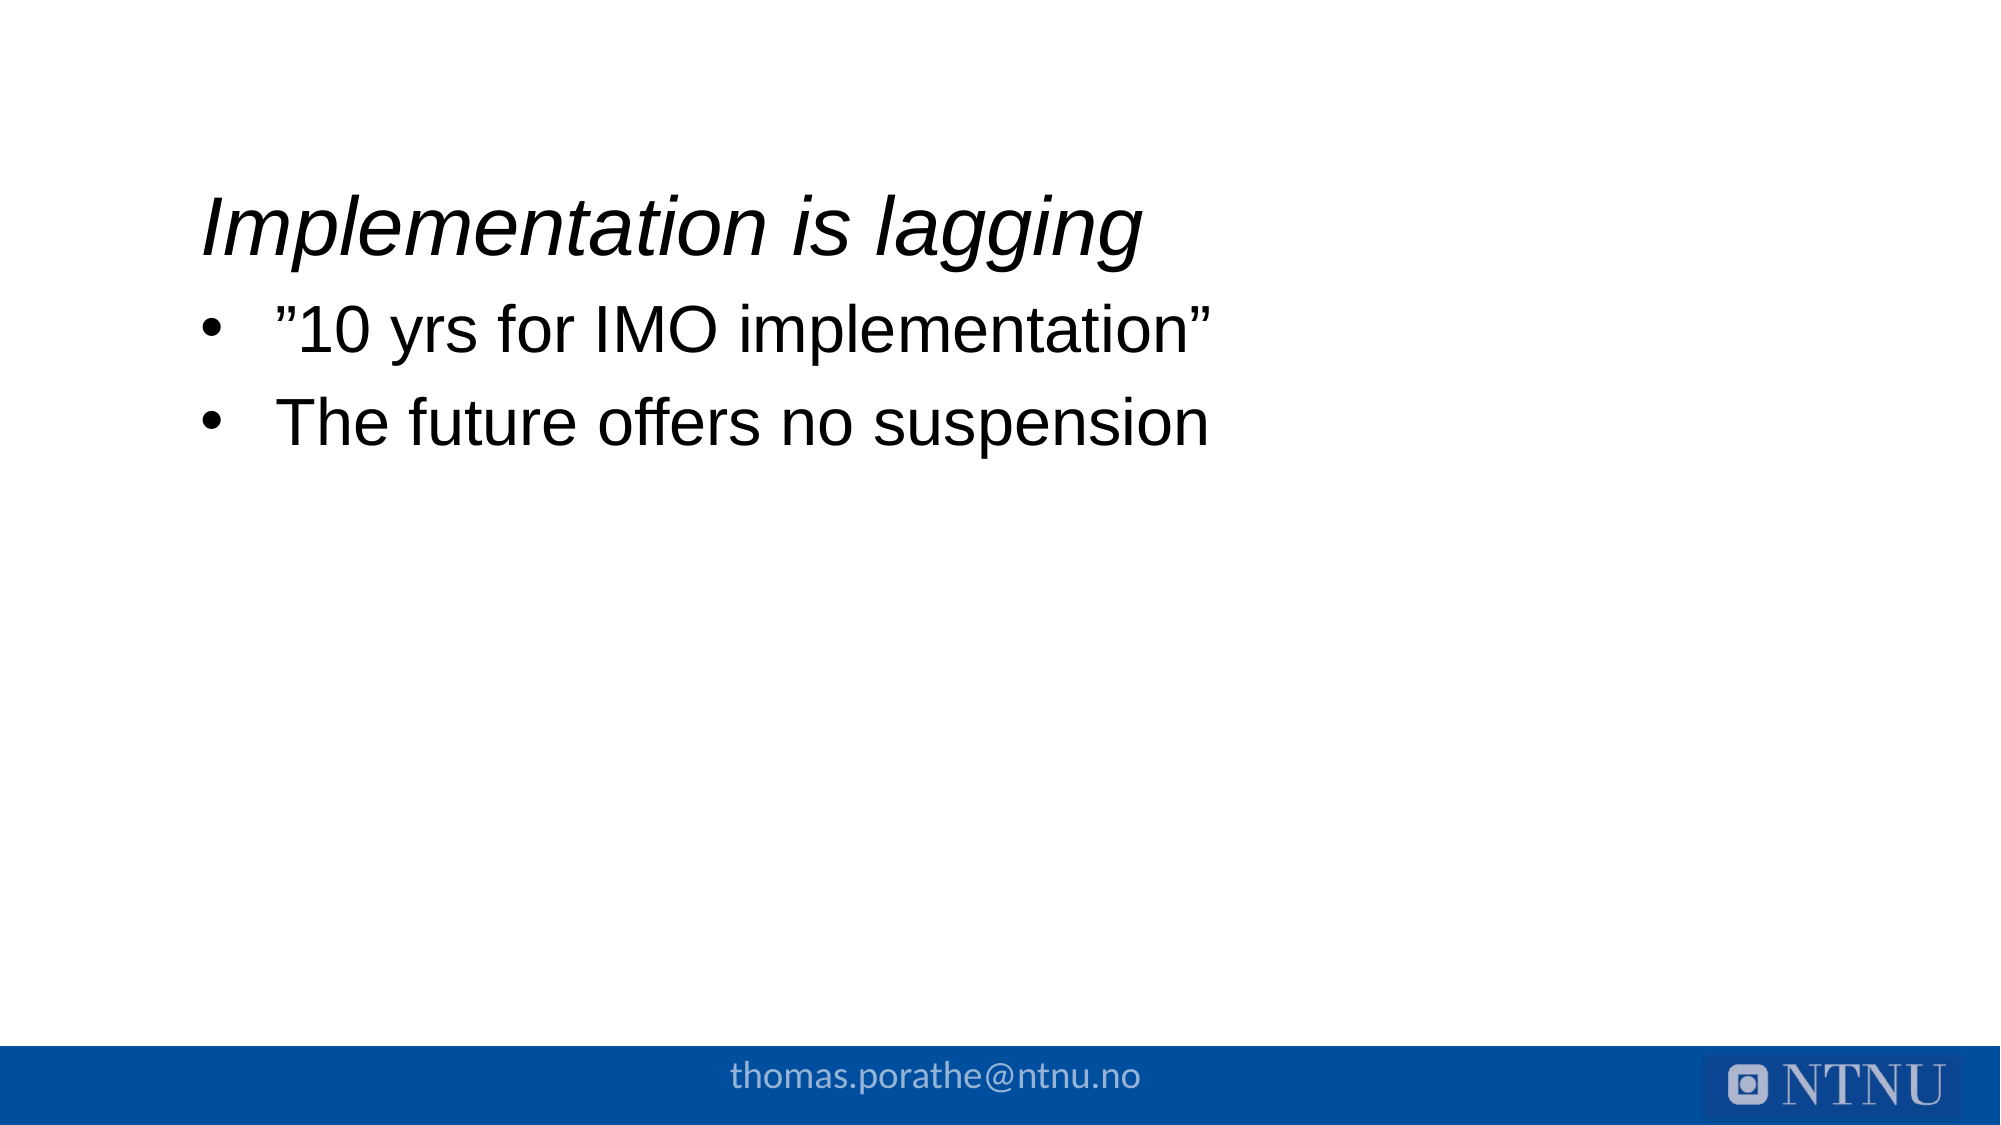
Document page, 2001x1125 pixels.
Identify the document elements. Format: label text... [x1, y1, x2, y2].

picture [0, 1046, 2000, 1125]
list Implementation is lagging ”10 yrs for IMO implementation” The future offers no suspension [185, 165, 1911, 879]
